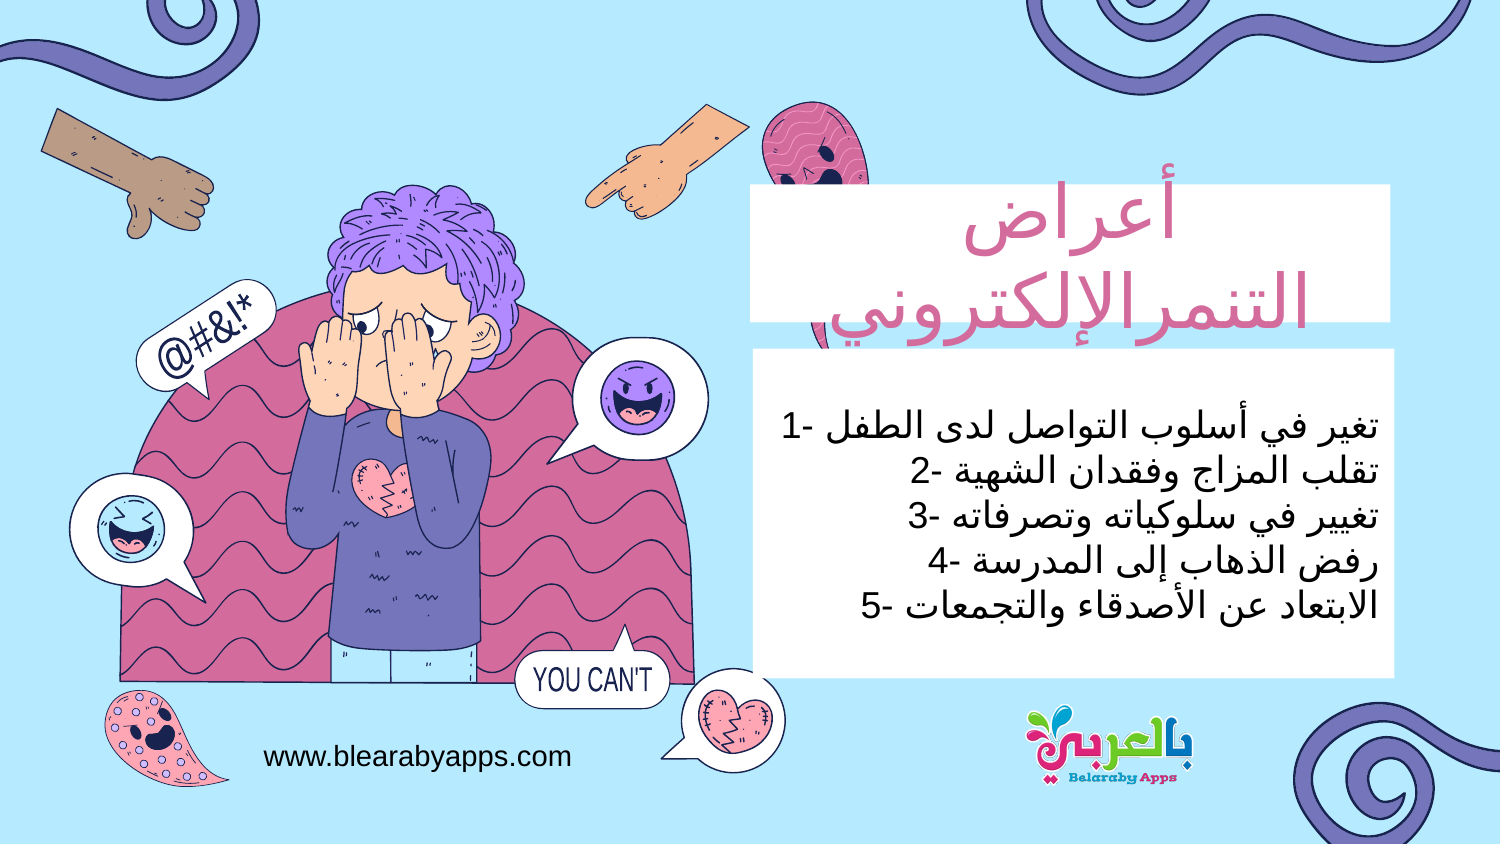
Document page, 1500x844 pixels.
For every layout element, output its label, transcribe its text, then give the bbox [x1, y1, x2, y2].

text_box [671, 666, 787, 777]
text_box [58, 184, 712, 710]
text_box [716, 120, 951, 301]
text_box www.blearabyapps.com [248, 729, 588, 780]
text_box 1- تغير في أسلوب التواصل لدى الطفل 2- تقلب المزاج وفقدان الشهية 3- تغيير في سلوكياته وتصرفاته 4- رفض الذهاب إلى المدرسة 5- الابتعاد عن الأصدقاء والتجمعات [752, 348, 1395, 679]
picture [1024, 704, 1194, 786]
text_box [584, 103, 751, 220]
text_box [34, 132, 212, 234]
title أعراض التنمرالإلكتروني [750, 184, 1391, 323]
